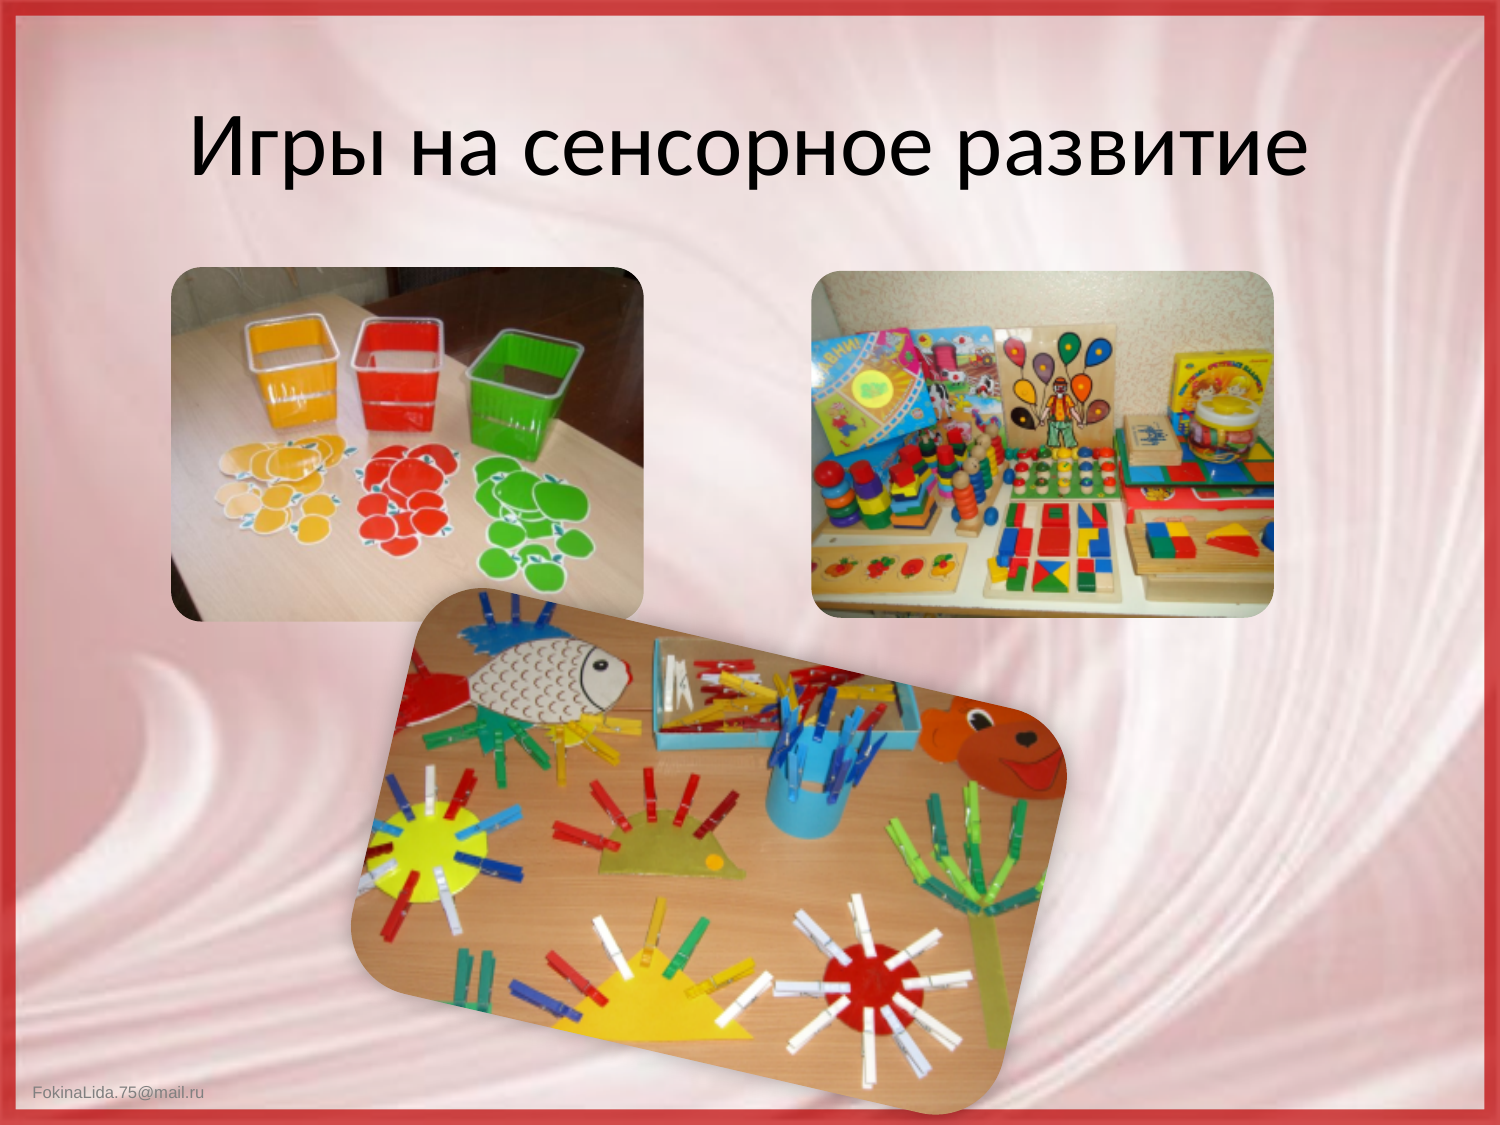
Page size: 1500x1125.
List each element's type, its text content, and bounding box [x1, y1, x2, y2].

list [811, 270, 1275, 618]
title Игры на сенсорное развитие [75, 45, 1425, 233]
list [170, 266, 644, 622]
picture [350, 622, 1067, 1115]
